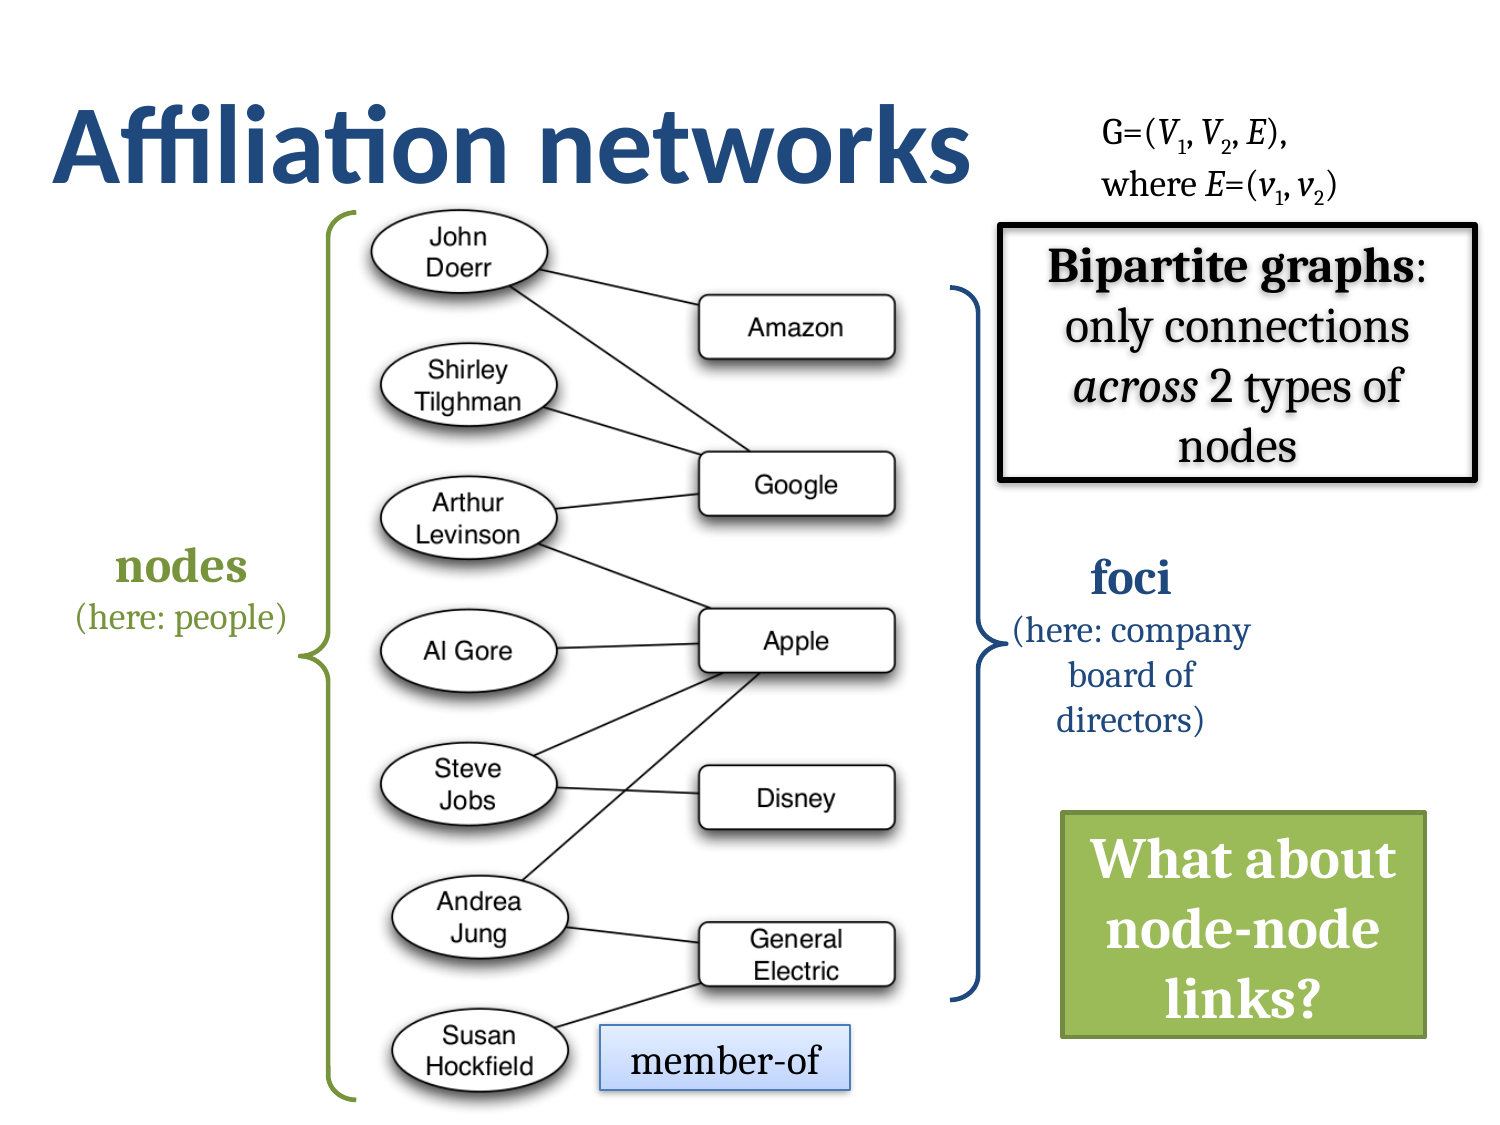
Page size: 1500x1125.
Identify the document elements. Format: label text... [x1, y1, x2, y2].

text_box G=(V1, V2, E), where E=(v1, v2) [1087, 99, 1400, 217]
title Affiliation networks [37, 45, 1463, 233]
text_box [37, 212, 357, 1101]
picture [349, 199, 919, 1125]
text_box What about node-node links? [1060, 810, 1427, 1039]
text_box Bipartite graphs: only connections across 2 types of nodes [999, 224, 1476, 480]
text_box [949, 287, 1276, 1001]
